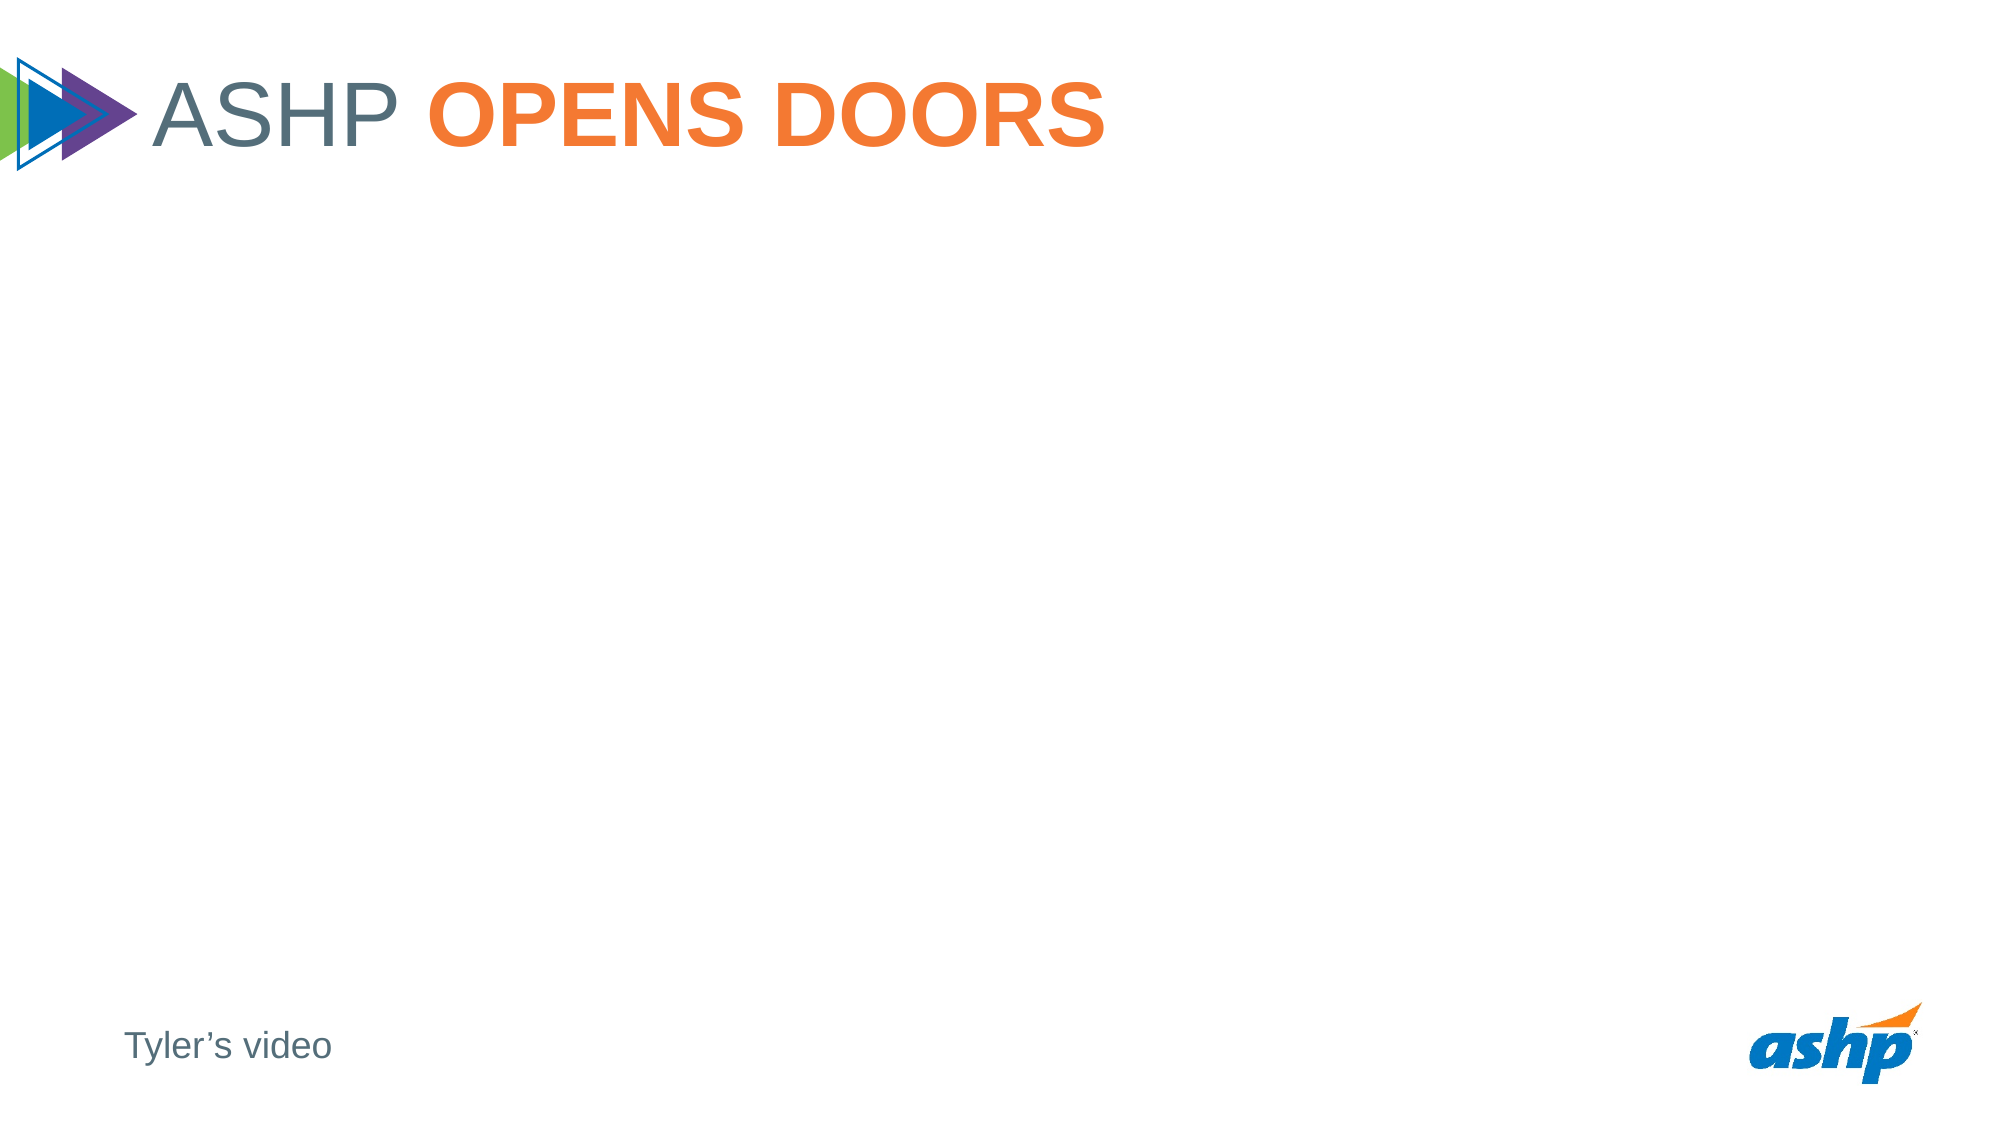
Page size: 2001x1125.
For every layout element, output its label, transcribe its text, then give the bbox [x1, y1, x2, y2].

picture [1747, 999, 1924, 1086]
text_box Tyler’s video [108, 1013, 348, 1073]
title ASHP OPENS DOORS [137, 59, 1863, 278]
